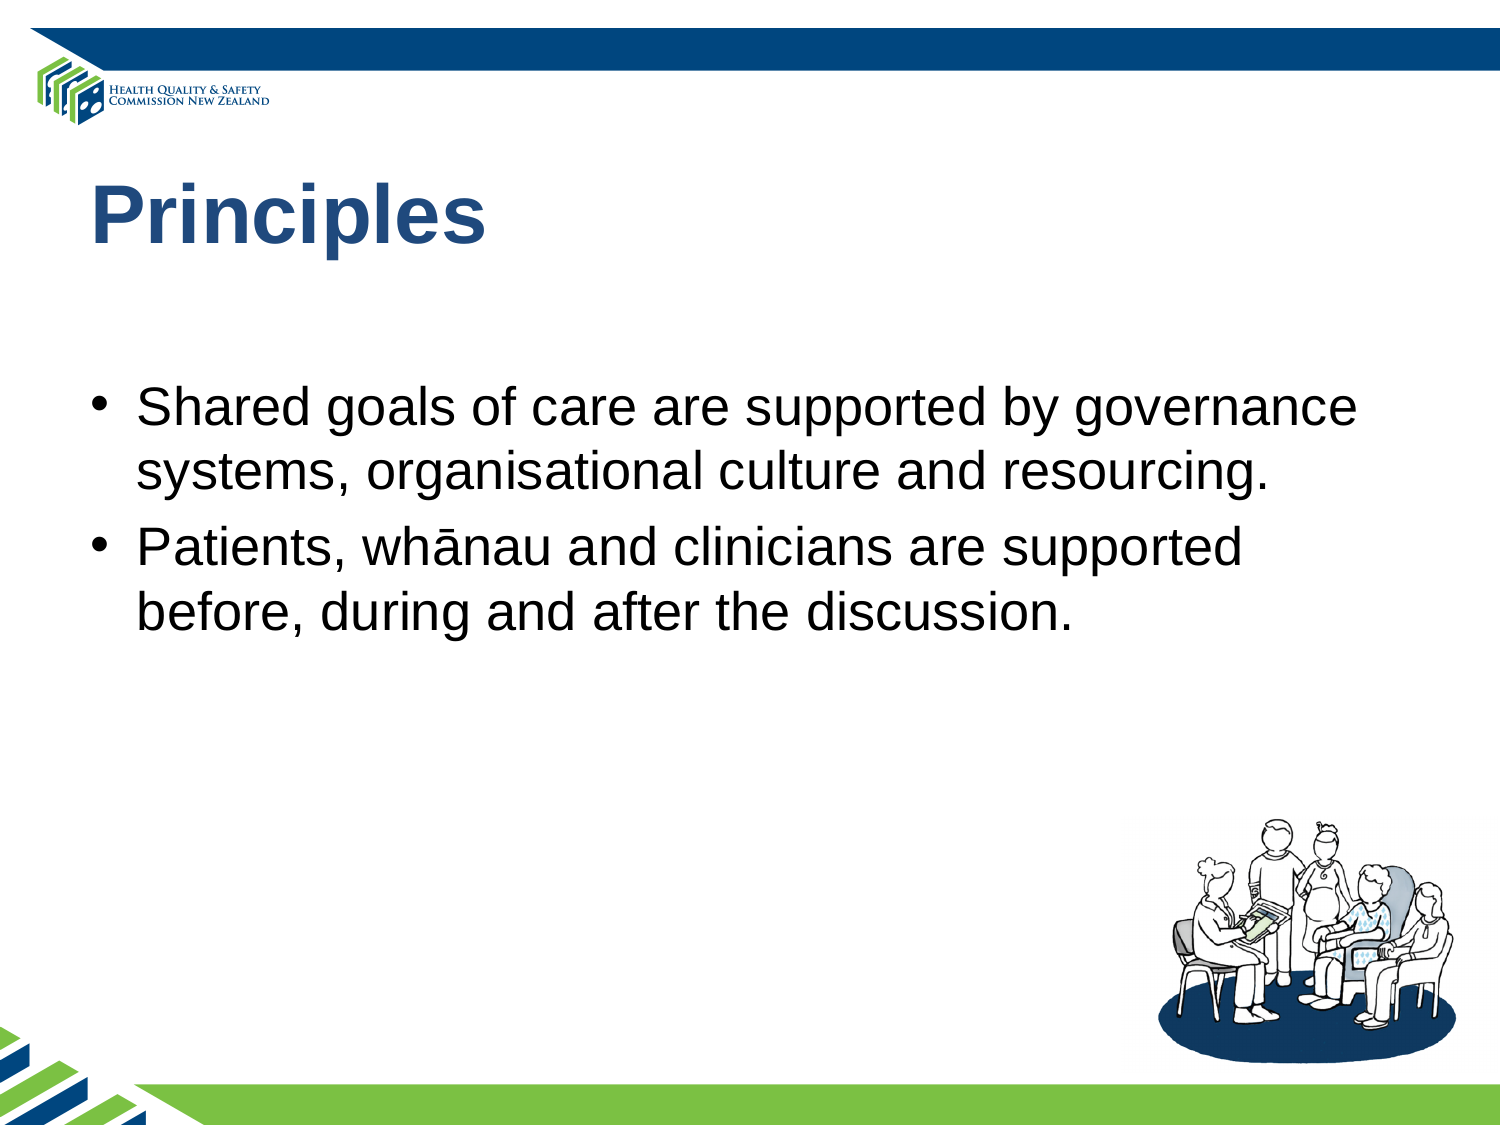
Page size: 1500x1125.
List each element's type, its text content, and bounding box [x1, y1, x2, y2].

title Principles [75, 149, 1425, 271]
picture [0, 0, 1500, 1125]
list Shared goals of care are supported by governance systems, organisational culture and resourcing. Patients, whānau and clinicians are supported before, during and after the discussion. [75, 287, 1425, 1013]
